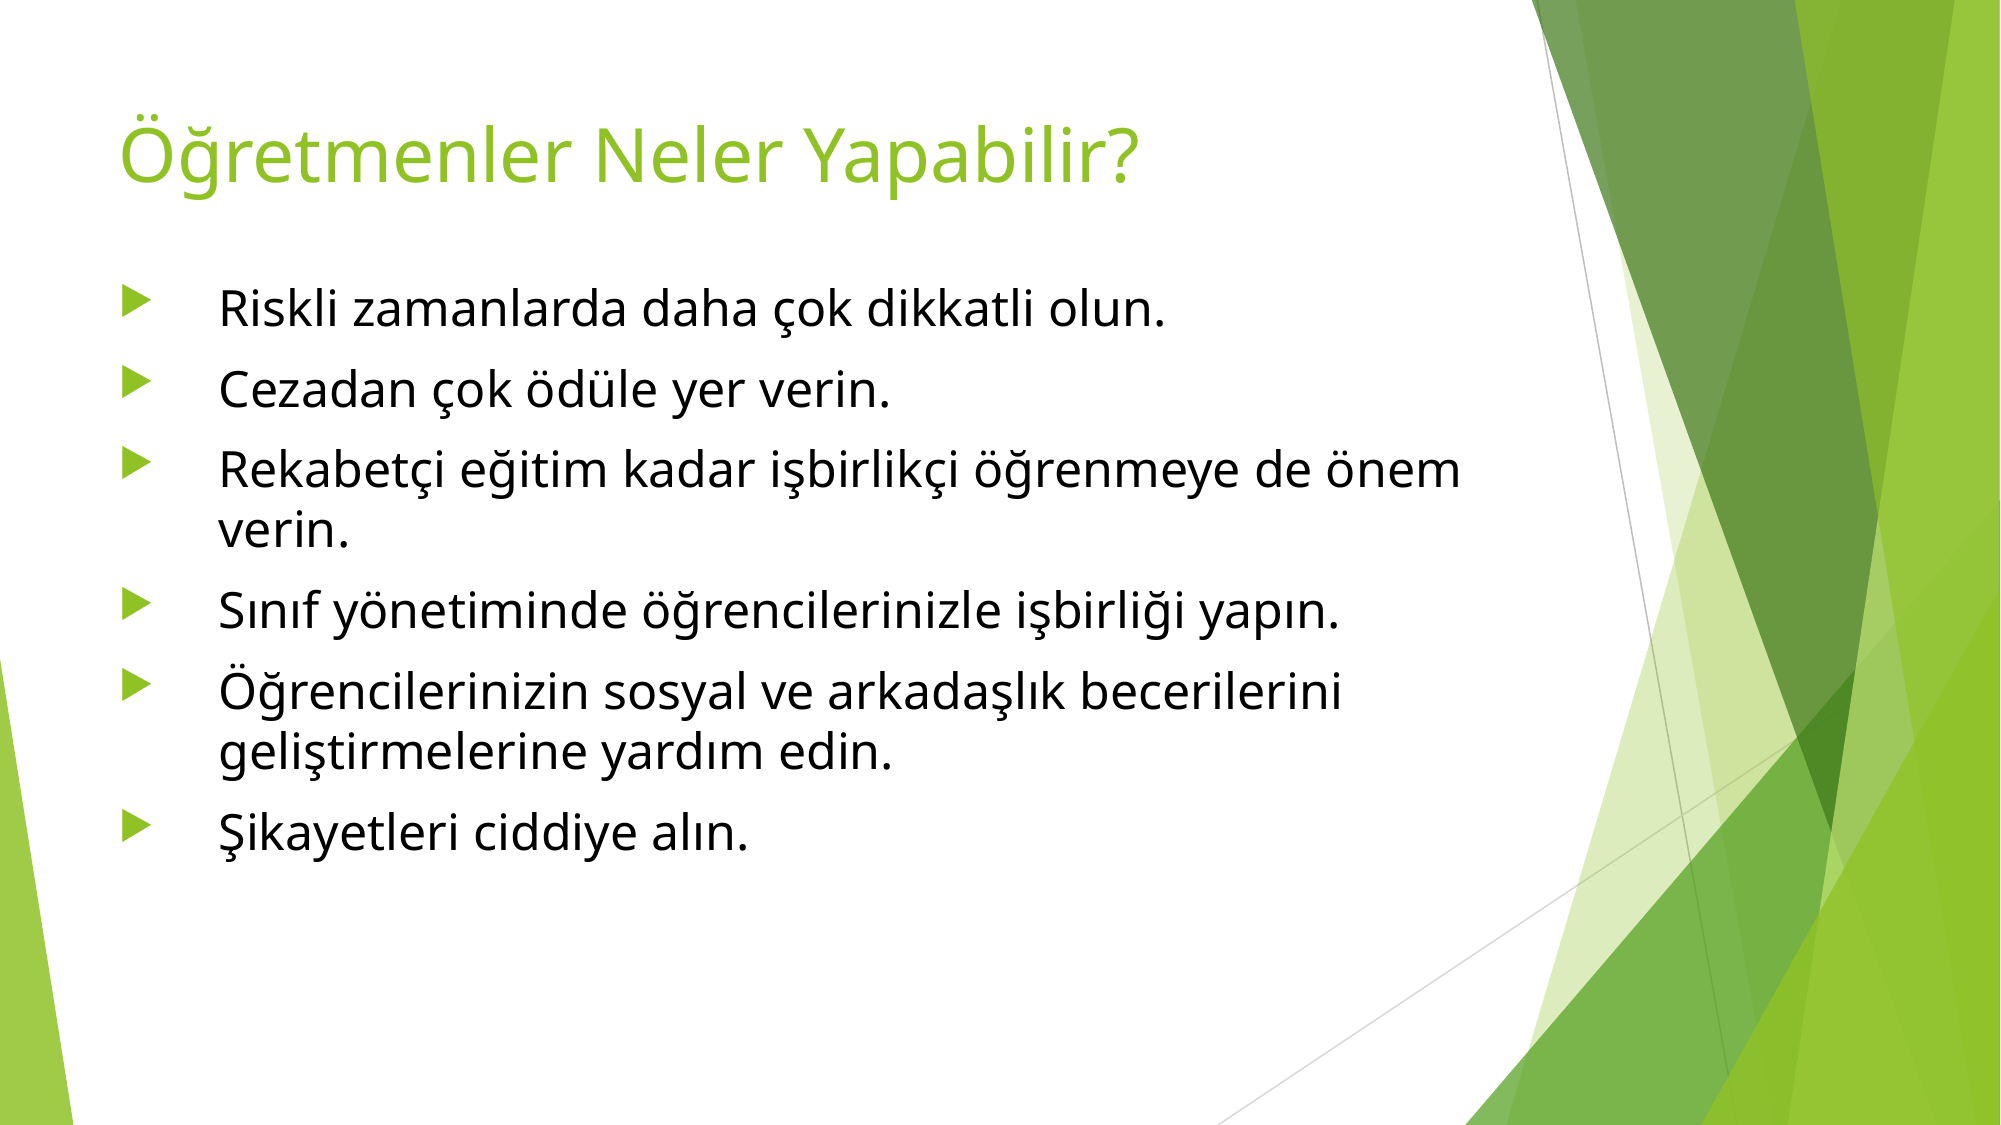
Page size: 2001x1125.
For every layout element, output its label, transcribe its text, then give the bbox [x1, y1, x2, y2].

title Öğretmenler Neler Yapabilir? [110, 99, 1522, 252]
list Riskli zamanlarda daha çok dikkatli olun. Cezadan çok ödüle yer verin. Rekabetçi eğitim kadar işbirlikçi öğrenmeye de önem verin. Sınıf yönetiminde öğrencilerinizle işbirliği yapın. Öğrencilerinizin sosyal ve arkadaşlık becerilerini geliştirmelerine yardım edin. Şikayetleri ciddiye alın. [110, 268, 1522, 992]
